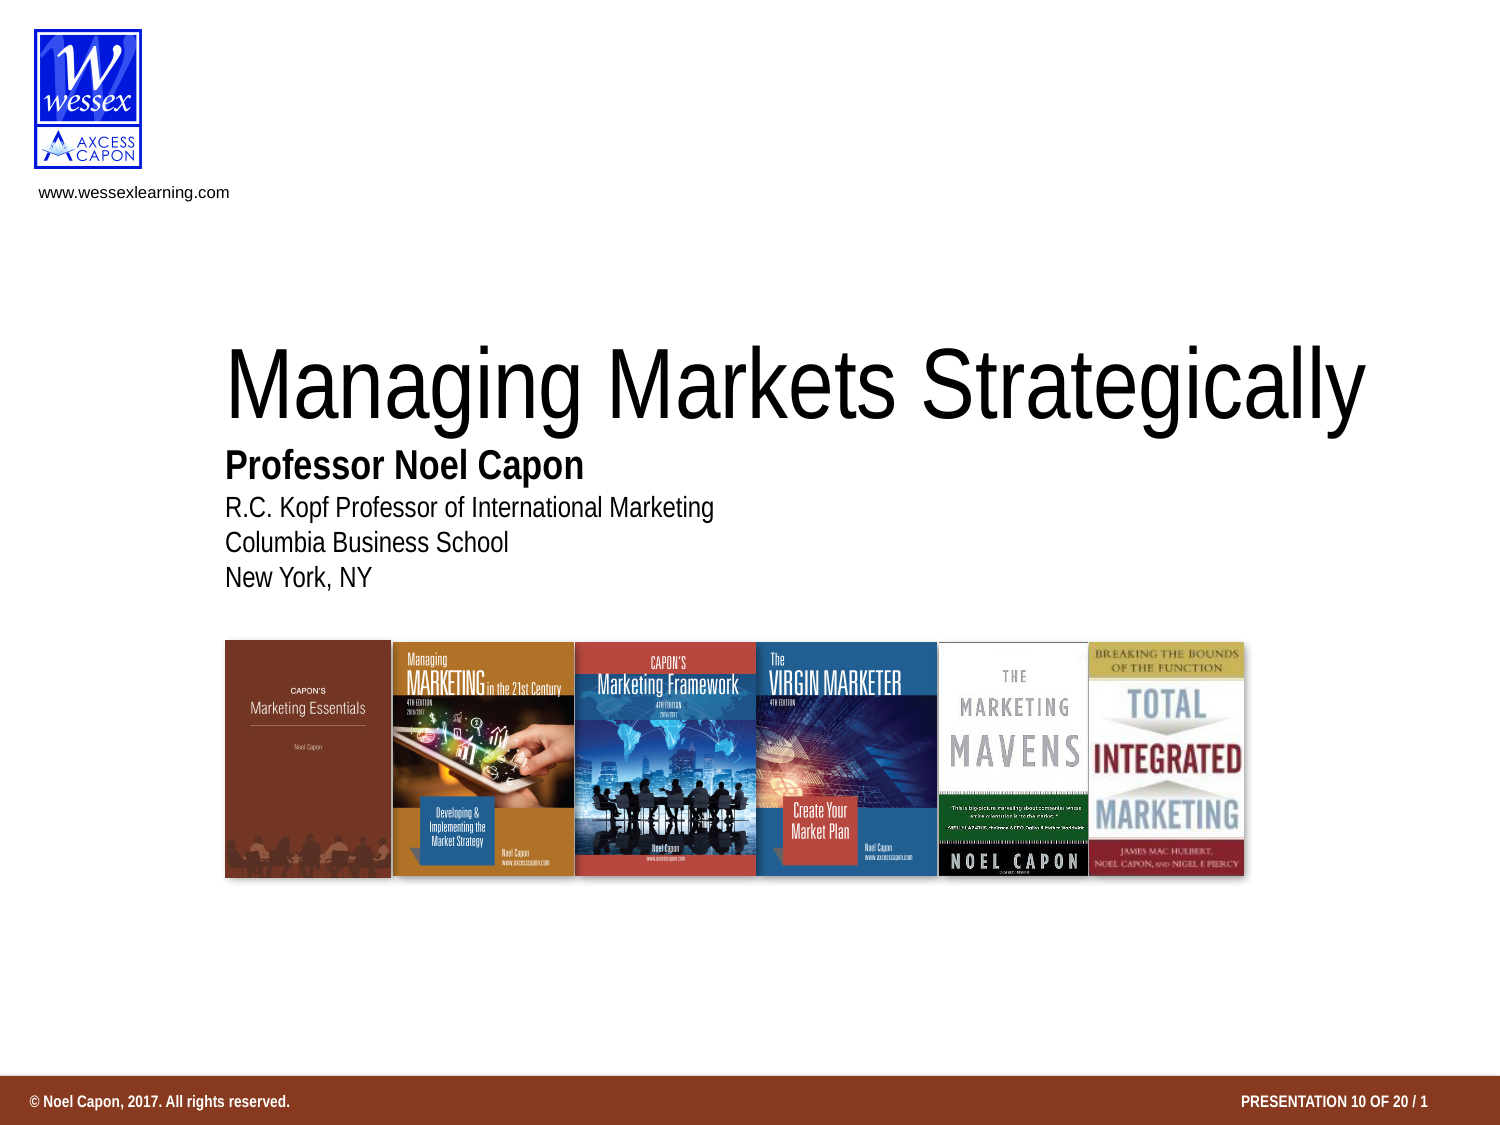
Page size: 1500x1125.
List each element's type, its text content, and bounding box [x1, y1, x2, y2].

picture [34, 28, 142, 169]
text_box Managing Markets Strategically Professor Noel Capon R.C. Kopf Professor of International Marketing Columbia Business School New York, NY [224, 318, 1427, 594]
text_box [224, 639, 1244, 878]
text_box www.wessexlearning.com [38, 182, 231, 203]
